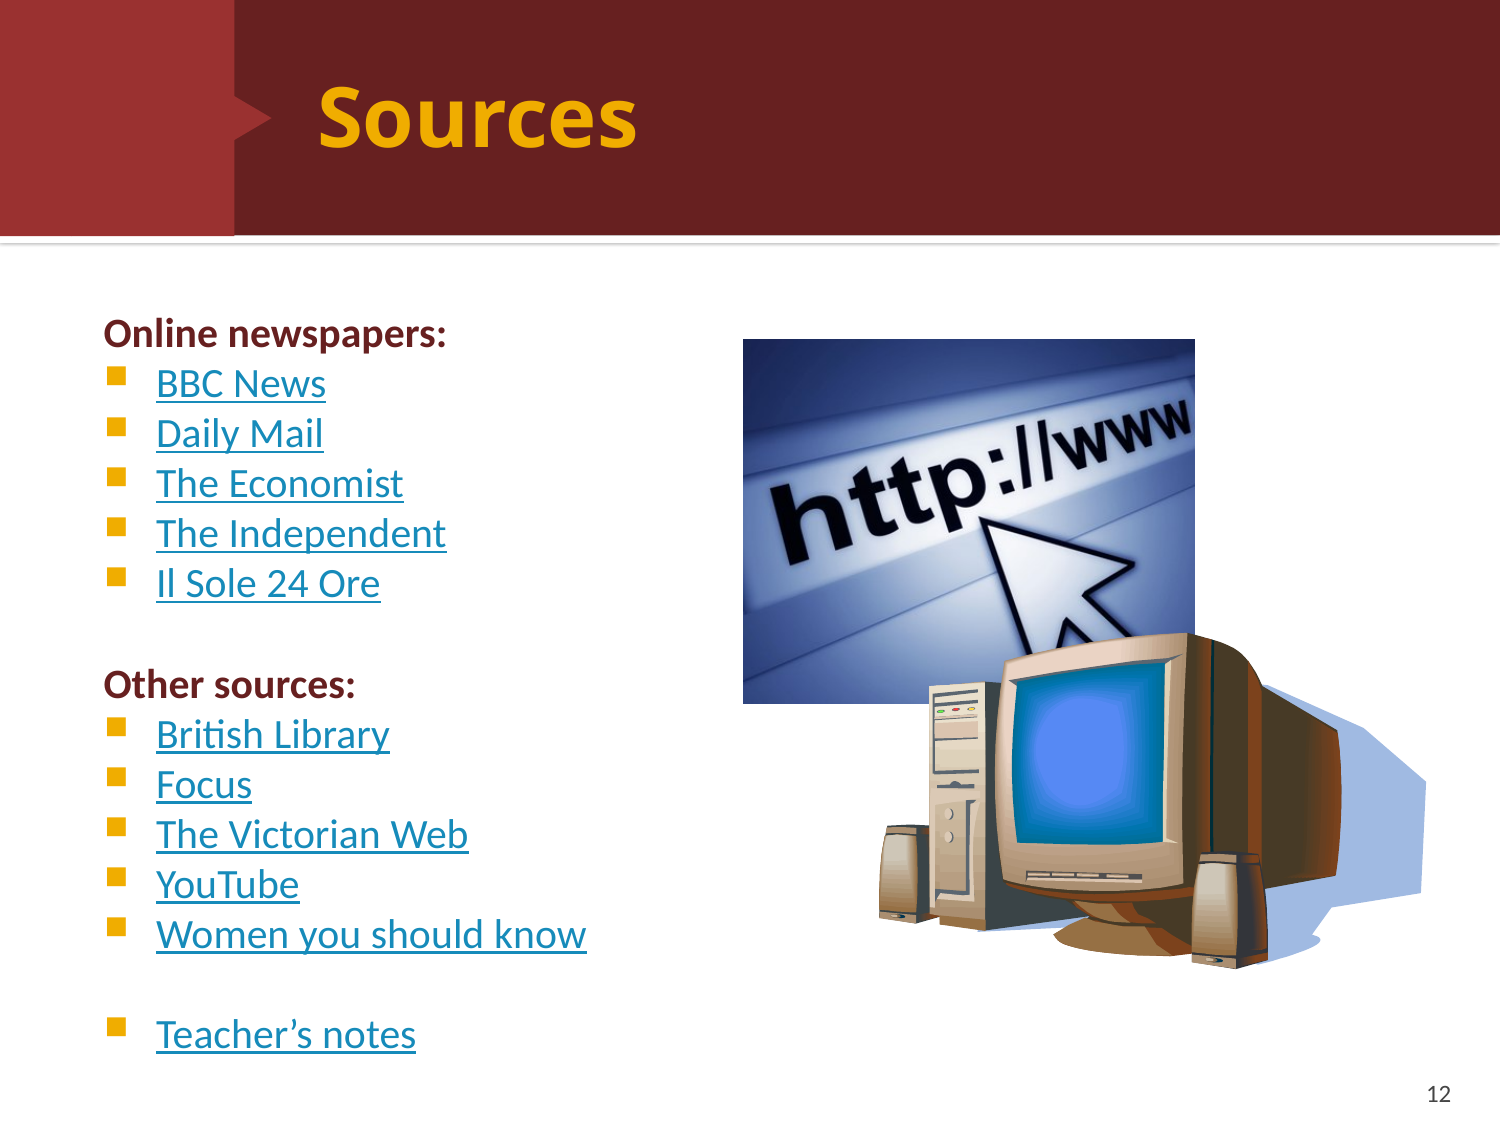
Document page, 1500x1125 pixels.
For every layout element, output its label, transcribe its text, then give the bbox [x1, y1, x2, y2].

list Online newspapers: BBC News Daily Mail The Economist The Independent Il Sole 24 Ore Other sources: British Library Focus The Victorian Web YouTube Women you should know Teacher’s notes [75, 291, 1425, 1050]
picture [743, 339, 1427, 970]
title Sources [277, 11, 1500, 218]
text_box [0, 0, 272, 237]
slide_number 12 [1345, 1062, 1467, 1108]
